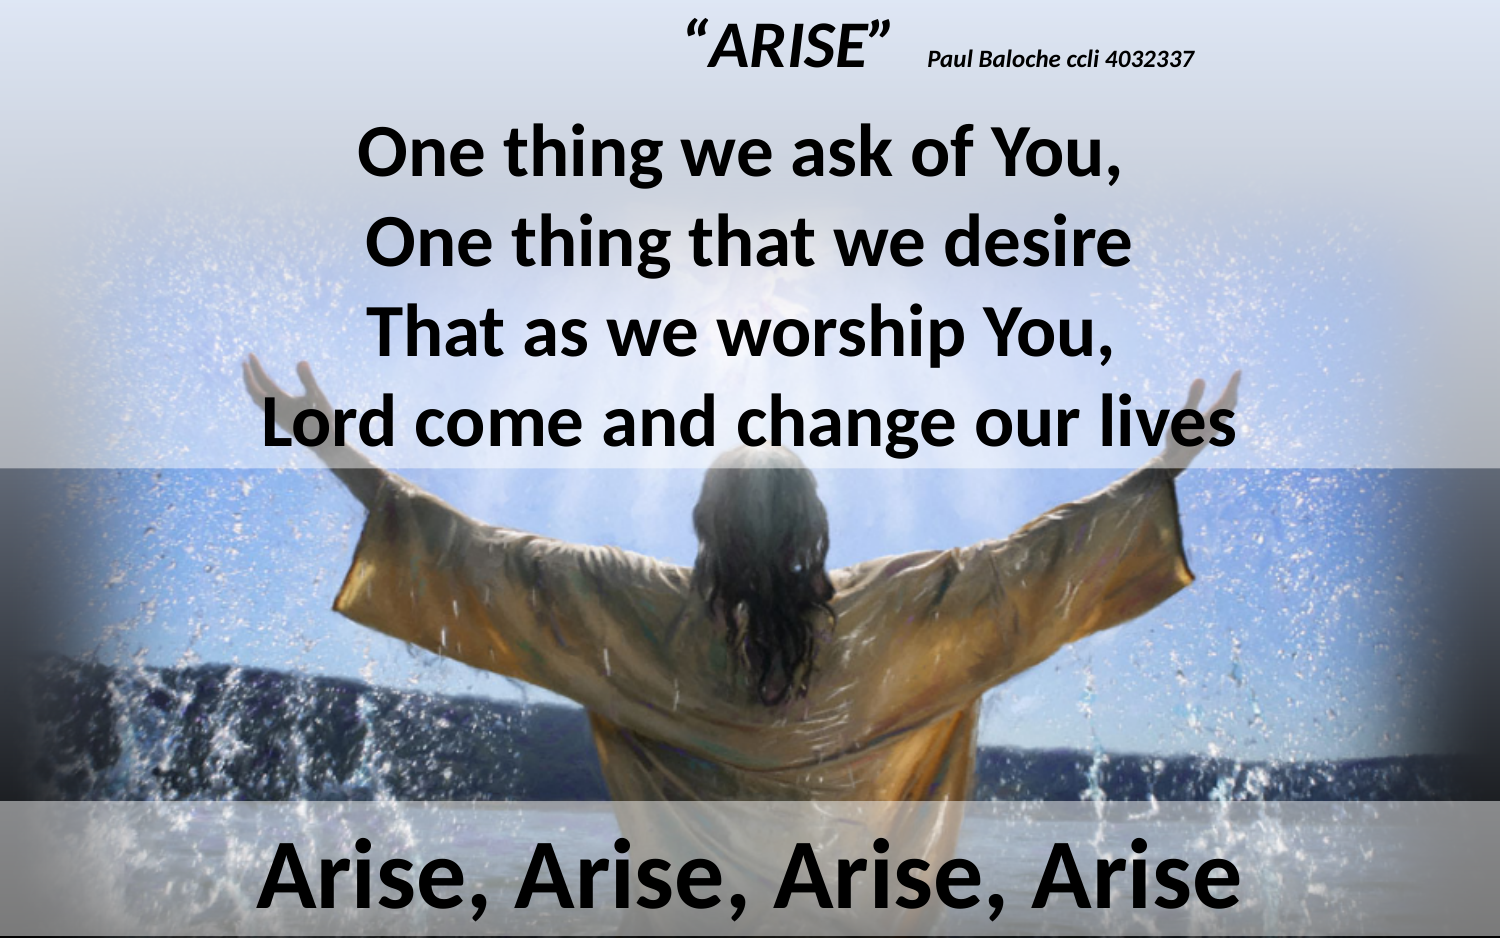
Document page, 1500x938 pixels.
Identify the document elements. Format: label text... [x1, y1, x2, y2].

picture [0, 143, 1500, 938]
text_box “ARISE” Paul Baloche ccli 4032337 One thing we ask of You, One thing that we desire That as we worship You, Lord come and change our lives [0, 0, 1500, 143]
